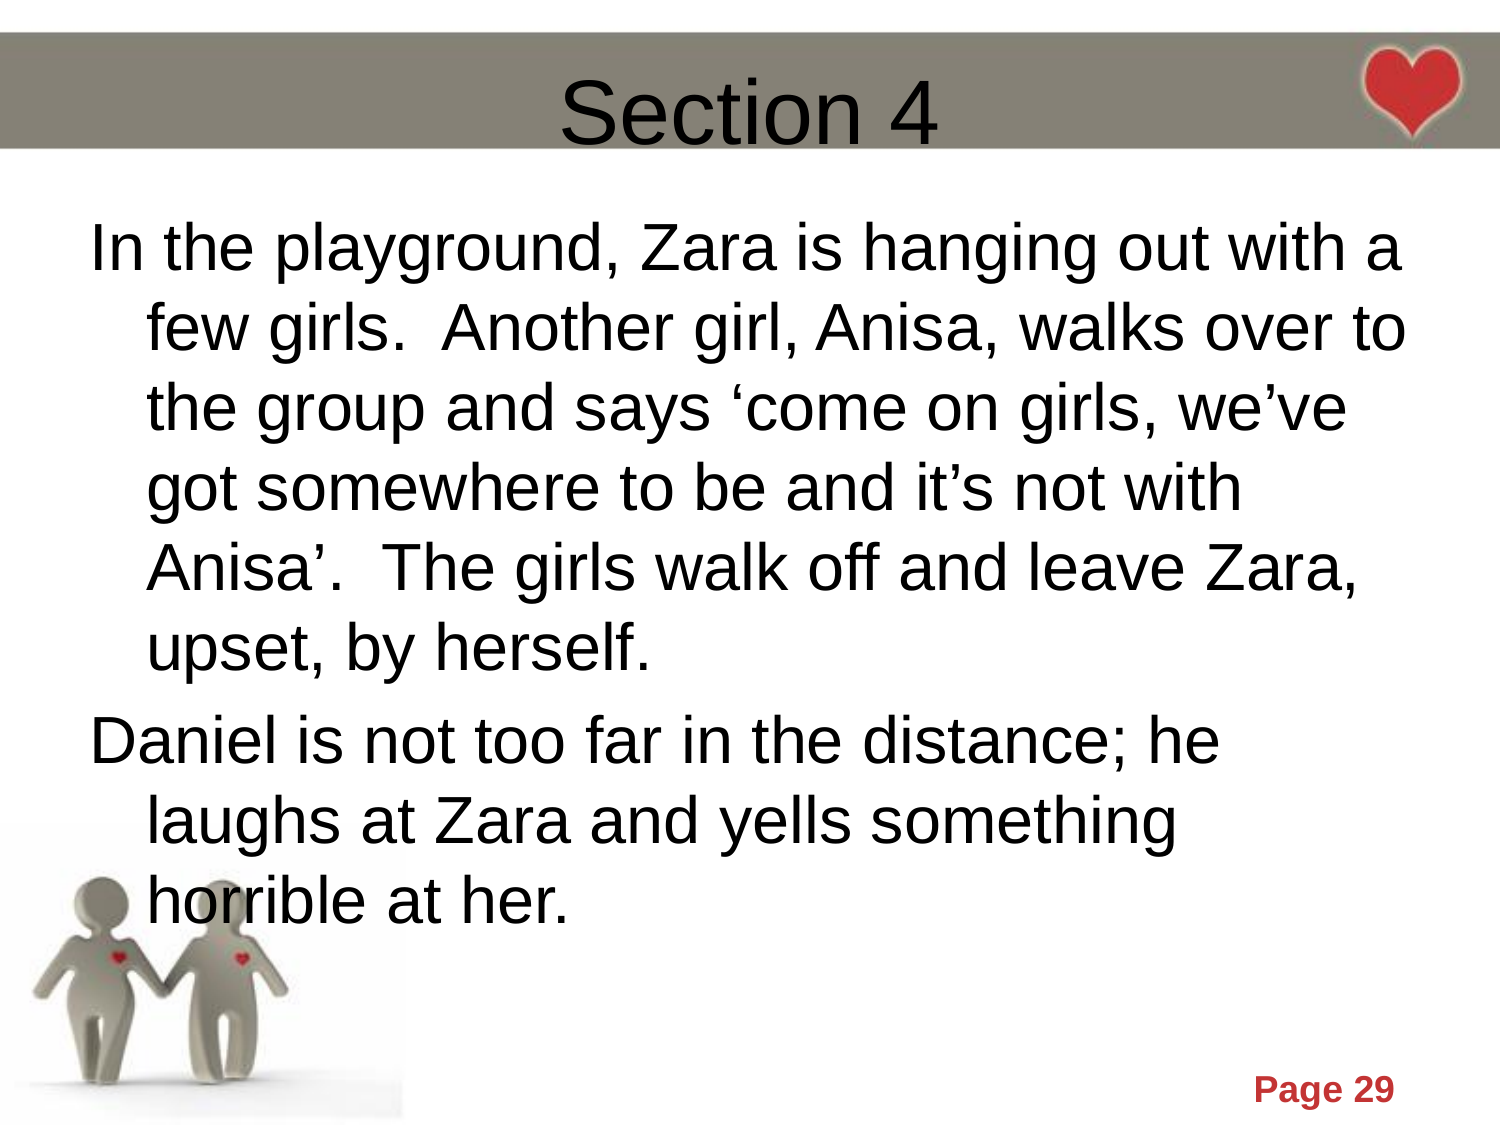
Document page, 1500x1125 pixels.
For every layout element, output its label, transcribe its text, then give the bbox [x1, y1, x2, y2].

title Section 4 [75, 45, 1425, 196]
list In the playground, Zara is hanging out with a few girls. Another girl, Anisa, walks over to the group and says ‘come on girls, we’ve got somewhere to be and it’s not with Anisa’. The girls walk off and leave Zara, upset, by herself. Daniel is not too far in the distance; he laughs at Zara and yells something horrible at her. [75, 196, 1425, 1005]
picture [0, 0, 1500, 1125]
